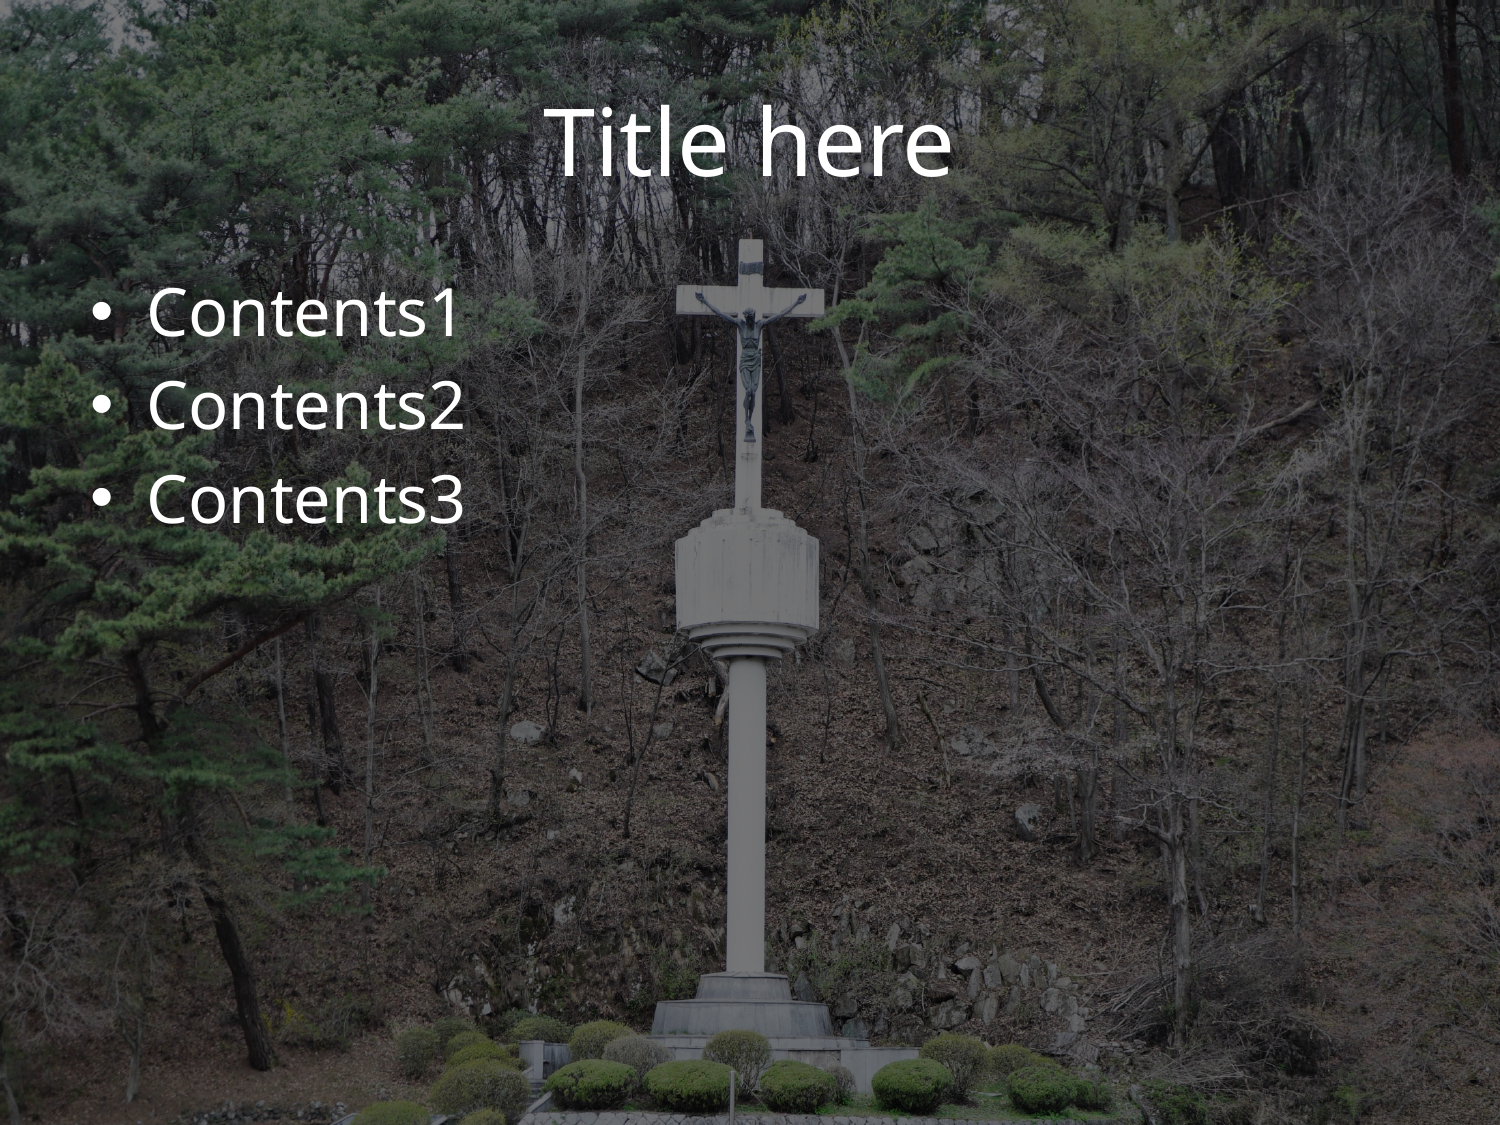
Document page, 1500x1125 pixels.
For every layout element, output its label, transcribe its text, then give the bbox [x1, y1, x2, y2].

list Contents1 Contents2 Contents3 [75, 262, 1425, 1005]
text_box [0, 0, 1500, 1125]
title Title here [75, 45, 1425, 233]
